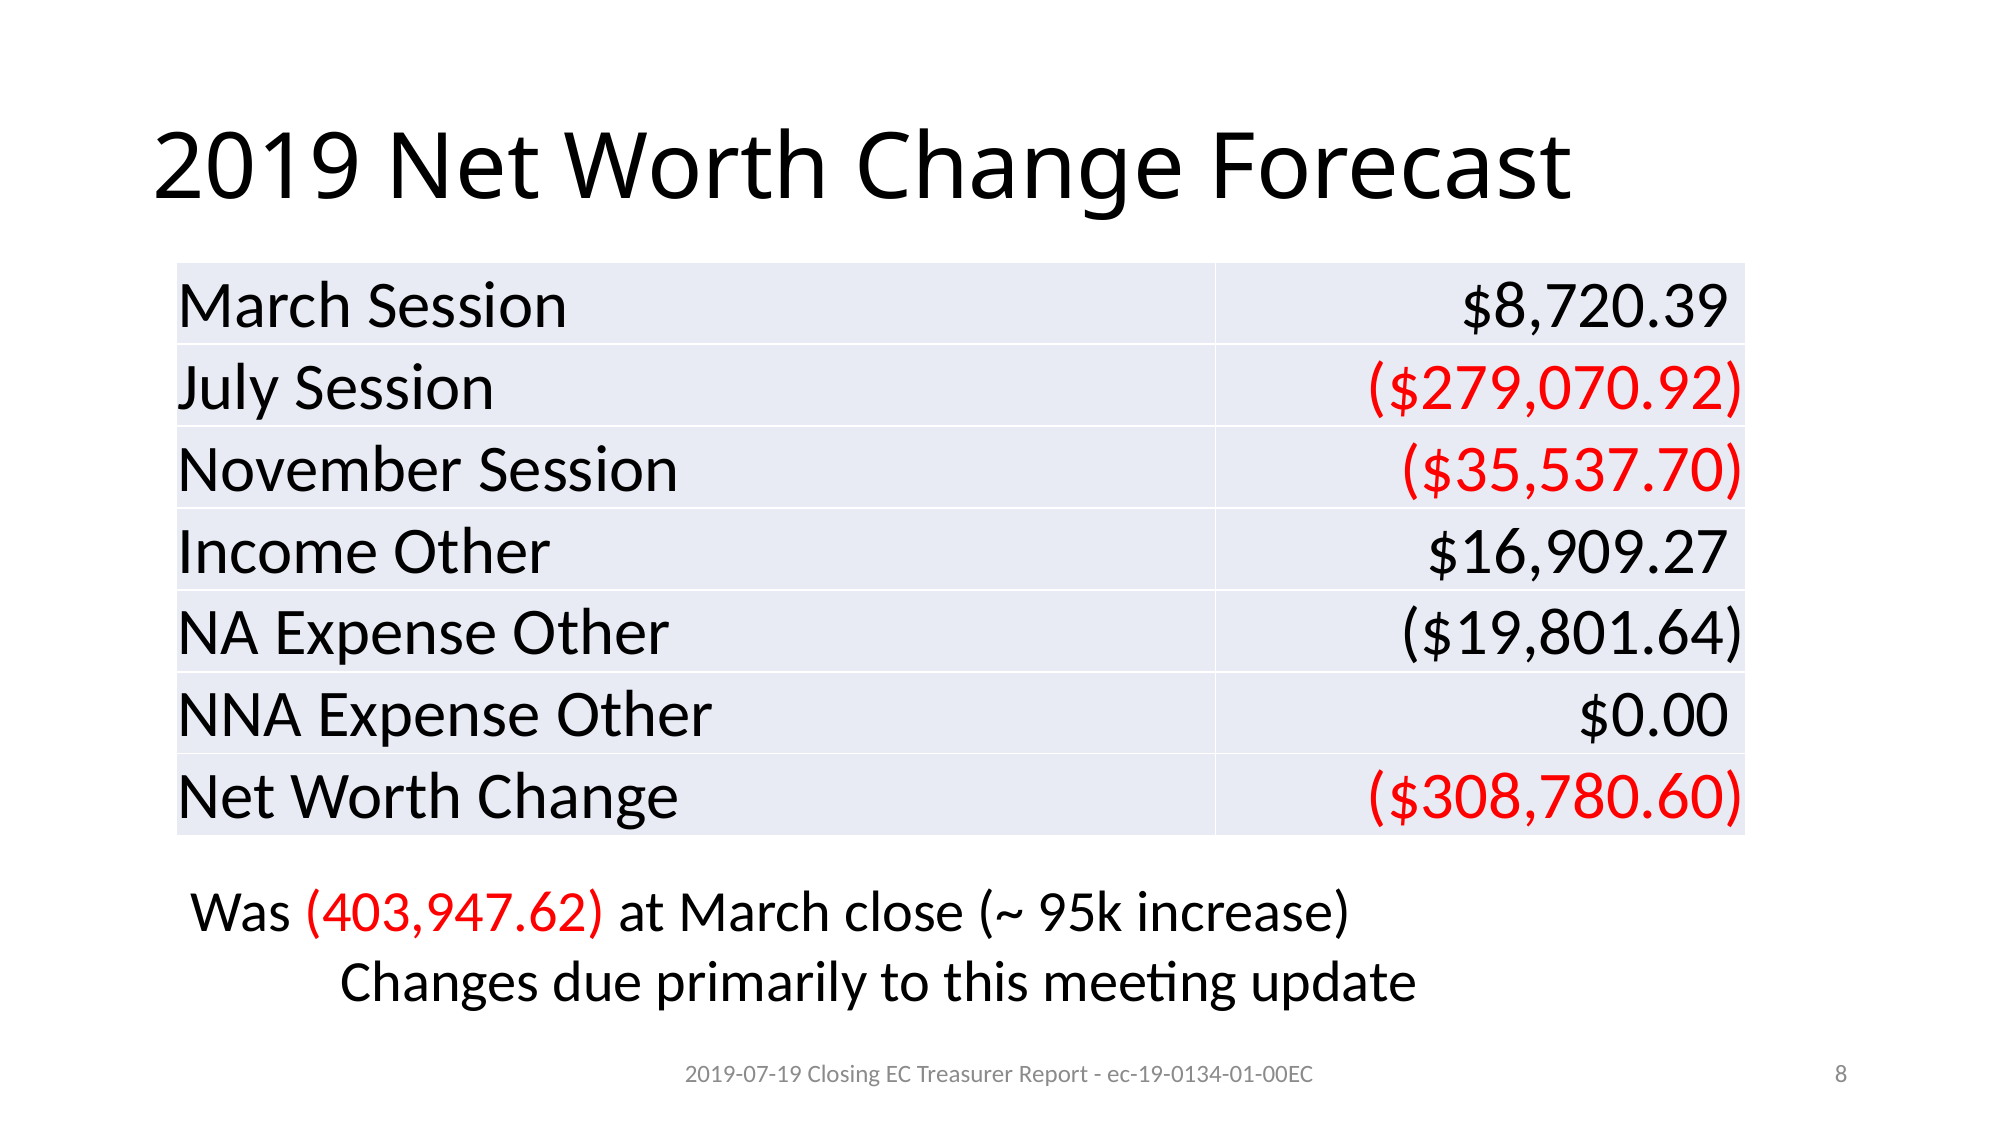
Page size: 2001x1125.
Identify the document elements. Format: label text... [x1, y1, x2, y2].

table_header March Session [177, 263, 1215, 343]
table_cell ($279,070.92) [1216, 345, 1745, 425]
table_cell ($35,537.70) [1216, 427, 1745, 507]
title 2019 Net Worth Change Forecast [137, 59, 1863, 278]
table_cell Net Worth Change [177, 754, 1215, 835]
table_cell NA Expense Other [177, 591, 1215, 671]
table_cell ($308,780.60) [1216, 754, 1745, 835]
text_box Was (403,947.62) at March close (~ 95k increase) Changes due primarily to this meeting update [176, 865, 1747, 1021]
table_cell November Session [177, 427, 1215, 507]
table_cell $0.00 [1216, 673, 1745, 753]
slide_number 8 [1412, 1042, 1863, 1103]
table_cell ($19,801.64) [1216, 591, 1745, 671]
table_cell NNA Expense Other [177, 673, 1215, 753]
table_cell July Session [177, 345, 1215, 425]
table_cell $16,909.27 [1216, 509, 1745, 589]
footer 2019-07-19 Closing EC Treasurer Report - ec-19-0134-01-00EC [662, 1042, 1338, 1103]
table_cell Income Other [177, 509, 1215, 589]
table_header $8,720.39 [1216, 263, 1745, 343]
